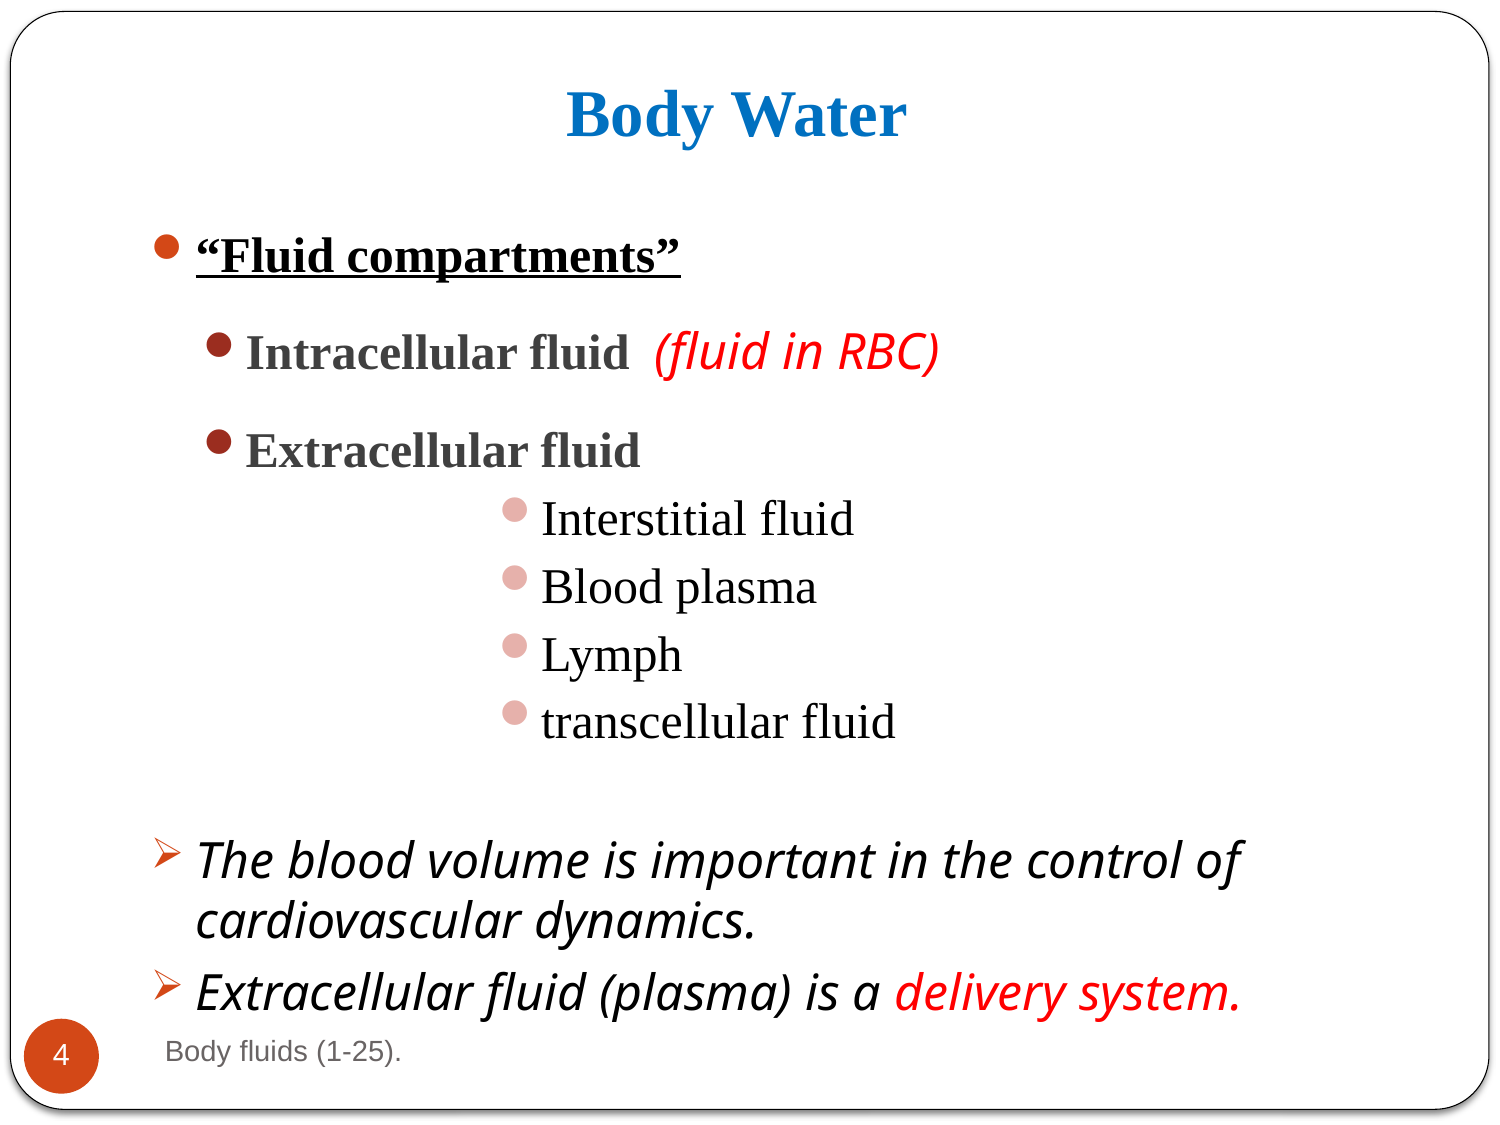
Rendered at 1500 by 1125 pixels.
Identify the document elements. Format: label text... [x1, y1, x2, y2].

slide_number 4 [23, 1018, 99, 1094]
footer Body fluids (1-25). [150, 1012, 800, 1088]
list “Fluid compartments” Intracellular fluid (fluid in RBC) Extracellular fluid Interstitial fluid Blood plasma Lymph transcellular fluid The blood volume is important in the control of cardiovascular dynamics. Extracellular fluid (plasma) is a delivery system. [135, 184, 1412, 1013]
title Body Water [500, 34, 975, 165]
